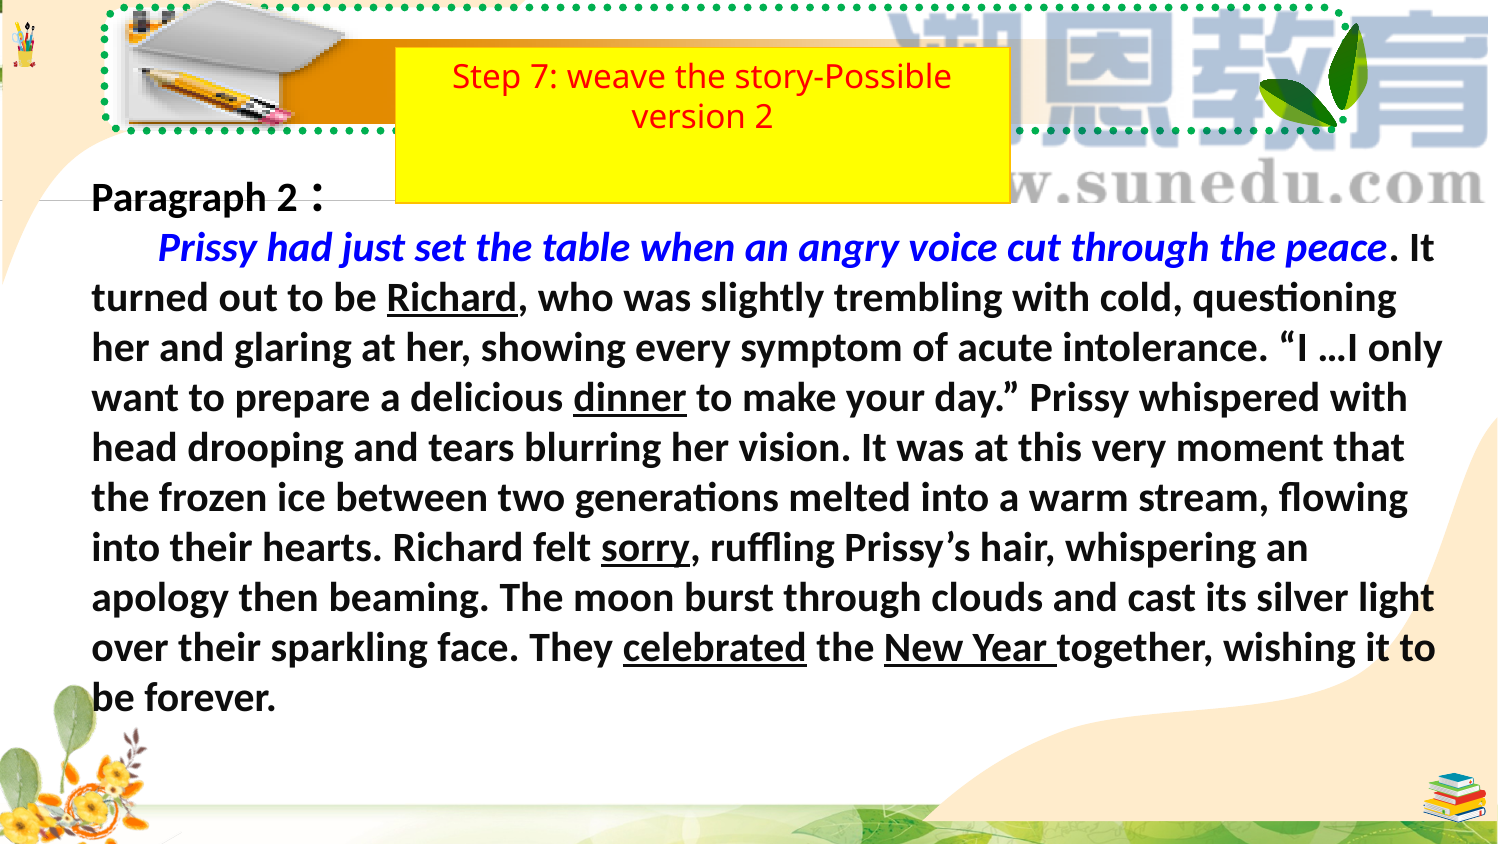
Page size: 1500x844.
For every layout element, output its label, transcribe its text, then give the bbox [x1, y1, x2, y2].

picture [4, 20, 44, 69]
title Step 7: weave the story-Possible version 2 [395, 47, 1010, 161]
text_box Paragraph 2： Prissy had just set the table when an angry voice cut through the peace. It turned out to be Richard, who was slightly trembling with cold, questioning her and glaring at her, showing every symptom of acute intolerance. “I …I only want to prepare a delicious dinner to make your day.” Prissy whispered with head drooping and tears blurring her vision. It was at this very moment that the frozen ice between two generations melted into a warm stream, flowing into their hearts. Richard felt sorry, ruffling Prissy’s hair, whispering an apology then beaming. The moon burst through clouds and cast its silver light over their sparkling face. They celebrated the New Year together, wishing it to be forever. [76, 161, 1459, 727]
picture [0, 0, 1498, 844]
